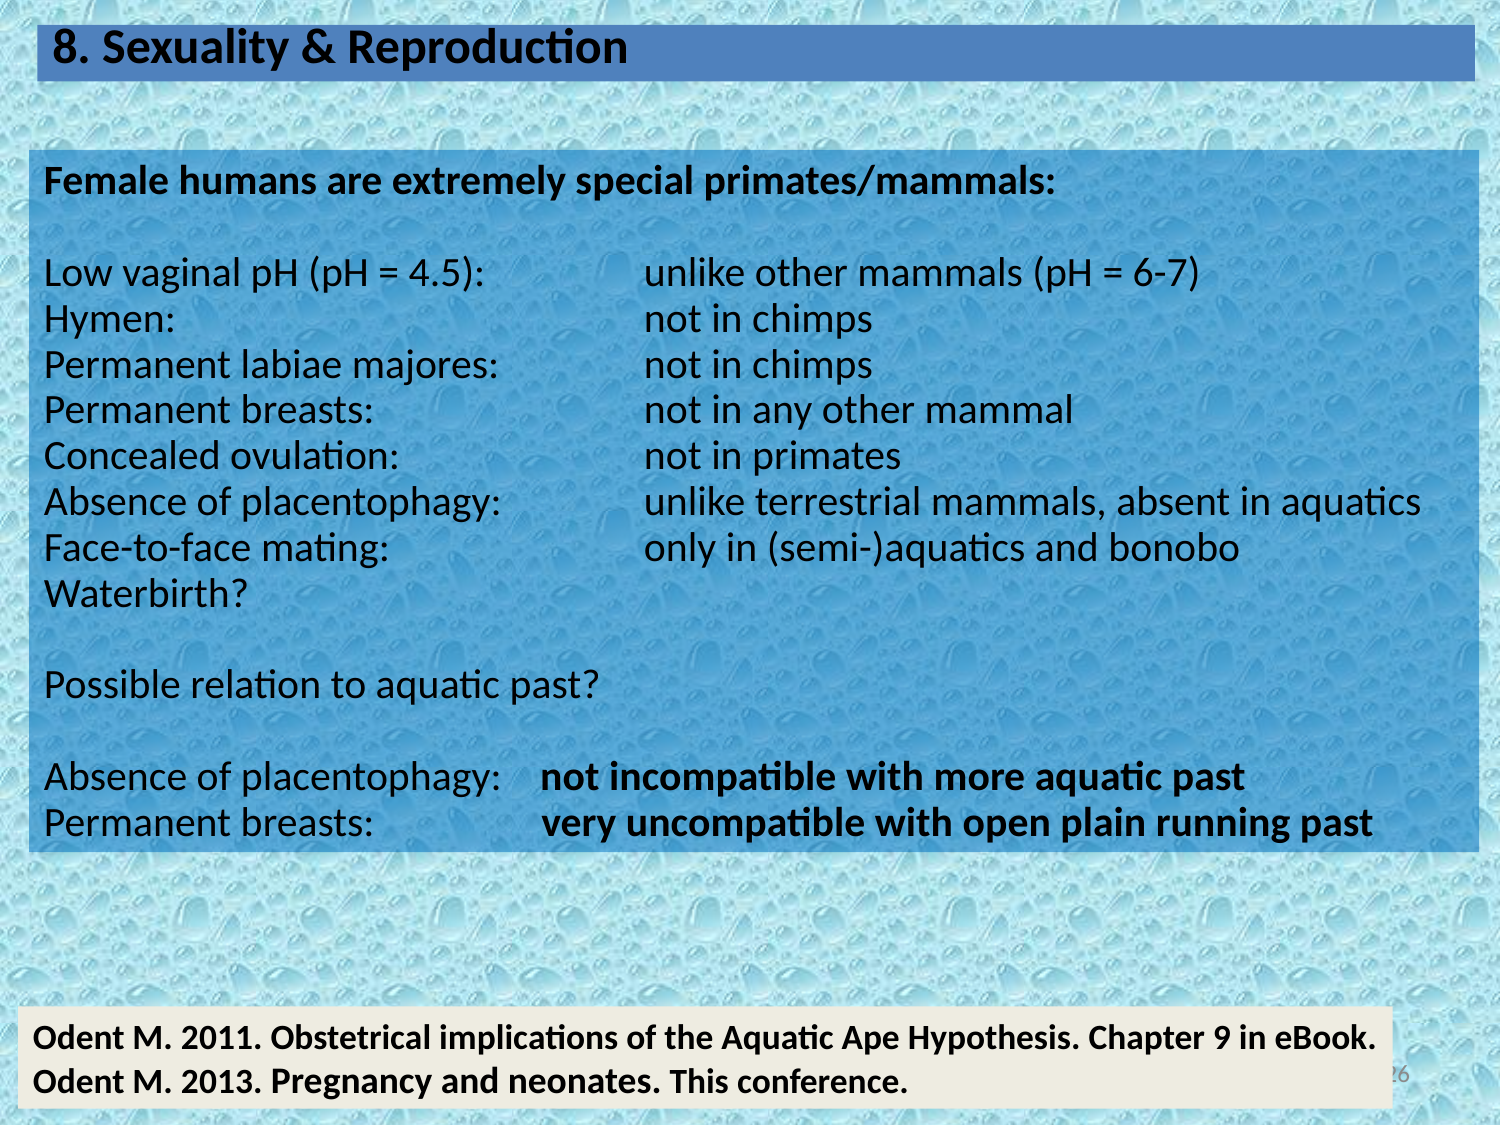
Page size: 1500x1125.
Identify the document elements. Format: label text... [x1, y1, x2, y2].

text_box 8. Sexuality & Reproduction [37, 24, 1475, 82]
picture [0, 0, 1500, 1125]
slide_number 26 [1393, 1042, 1425, 1103]
text_box Odent M. 2011. Obstetrical implications of the Aquatic Ape Hypothesis. Chapter 9 in eBook. Odent M. 2013. Pregnancy and neonates. This conference. [18, 1006, 1393, 1109]
text_box Female humans are extremely special primates/mammals: Low vaginal pH (pH = 4.5): unlike other mammals (pH = 6-7) Hymen: not in chimps Permanent labiae majores: not in chimps Permanent breasts: not in any other mammal Concealed ovulation: not in primates Absence of placentophagy: unlike terrestrial mammals, absent in aquatics Face-to-face mating: only in (semi-)aquatics and bonobo Waterbirth? Possible relation to aquatic past? Absence of placentophagy: not incompatible with more aquatic past Permanent breasts: very uncompatible with open plain running past [29, 149, 1480, 853]
